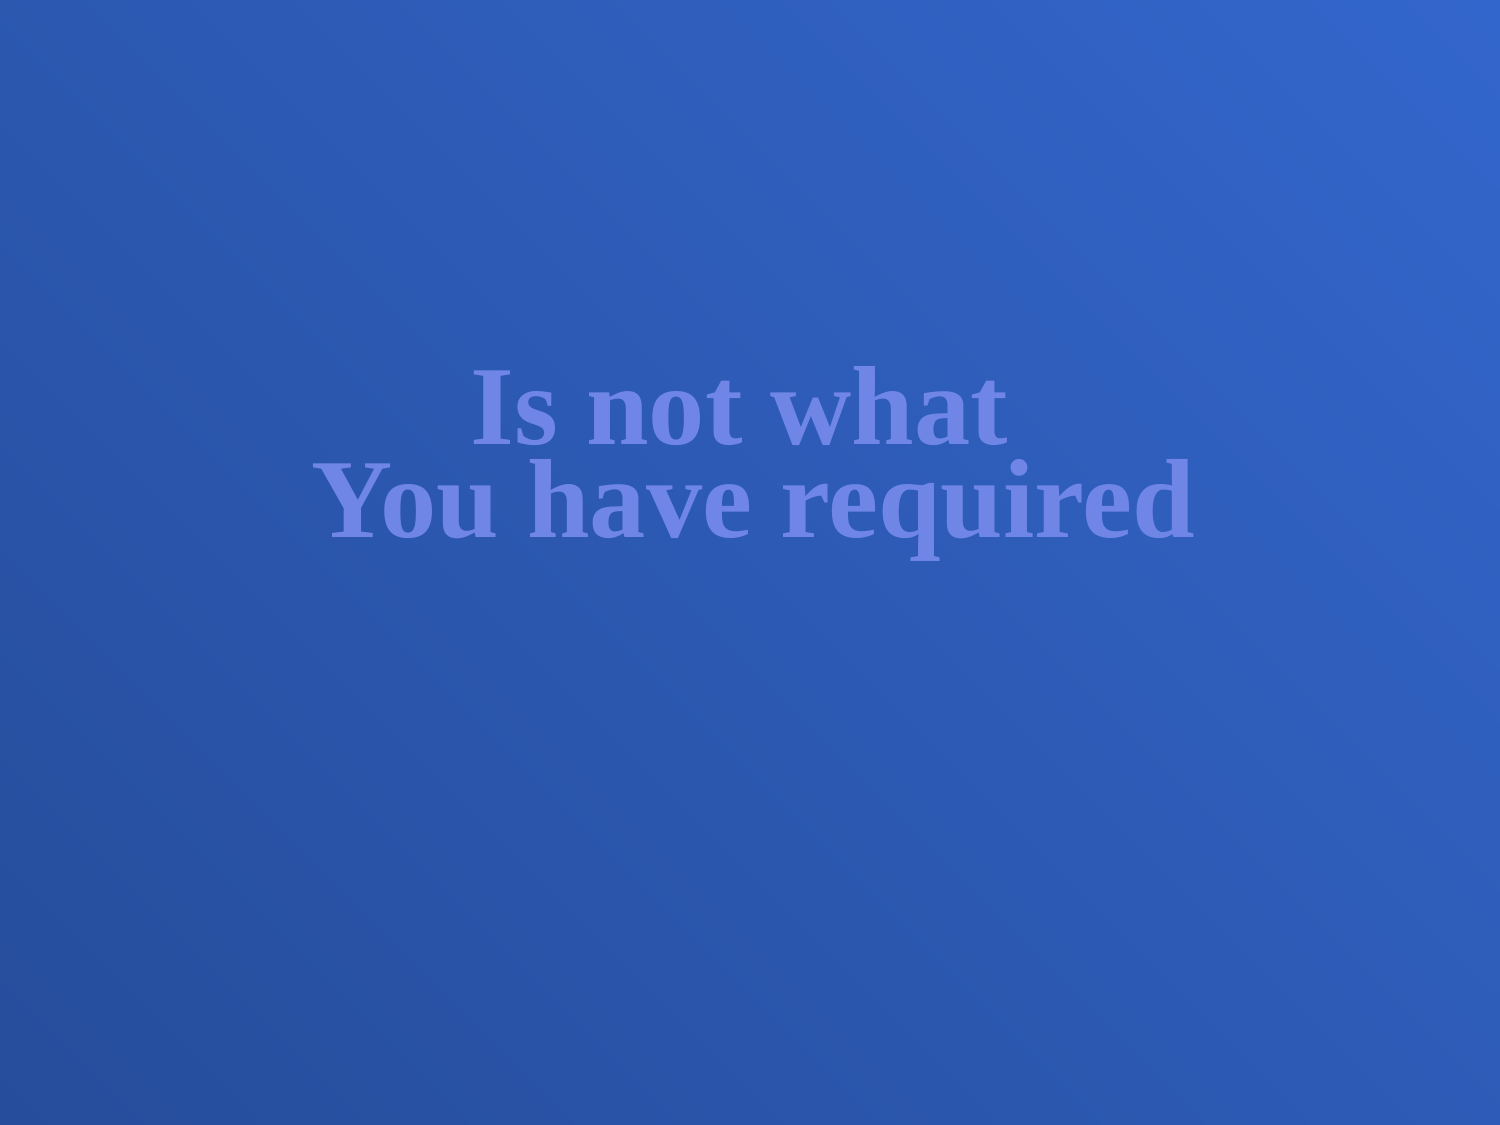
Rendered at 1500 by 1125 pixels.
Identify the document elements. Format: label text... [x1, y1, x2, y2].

text_box Is not what You have required [3, 365, 1500, 568]
